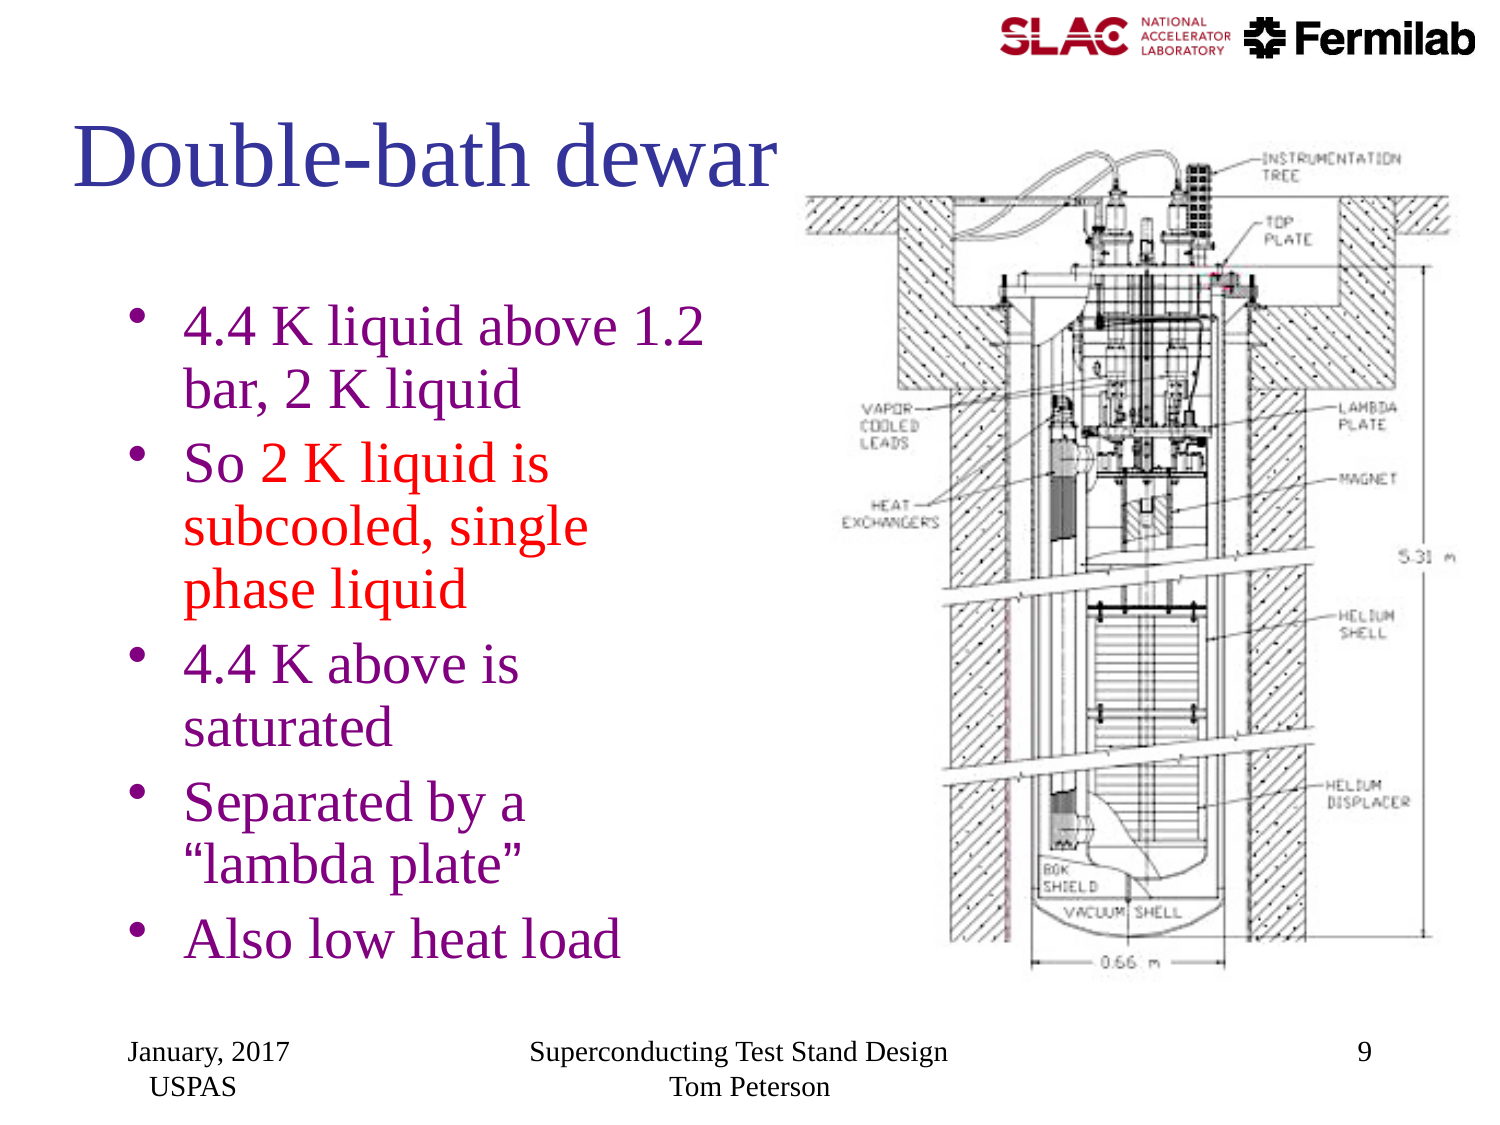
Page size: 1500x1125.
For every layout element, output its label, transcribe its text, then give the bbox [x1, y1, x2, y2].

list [795, 124, 1469, 1013]
list 4.4 K liquid above 1.2 bar, 2 K liquid So 2 K liquid is subcooled, single phase liquid 4.4 K above is saturated Separated by a “lambda plate” Also low heat load [112, 287, 738, 1000]
slide_number 9 [1074, 1025, 1388, 1100]
footer Superconducting Test Stand Design Tom Peterson [512, 1025, 988, 1100]
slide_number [112, 1025, 313, 1100]
title Double-bath dewar [50, 75, 825, 225]
picture [1000, 17, 1475, 101]
